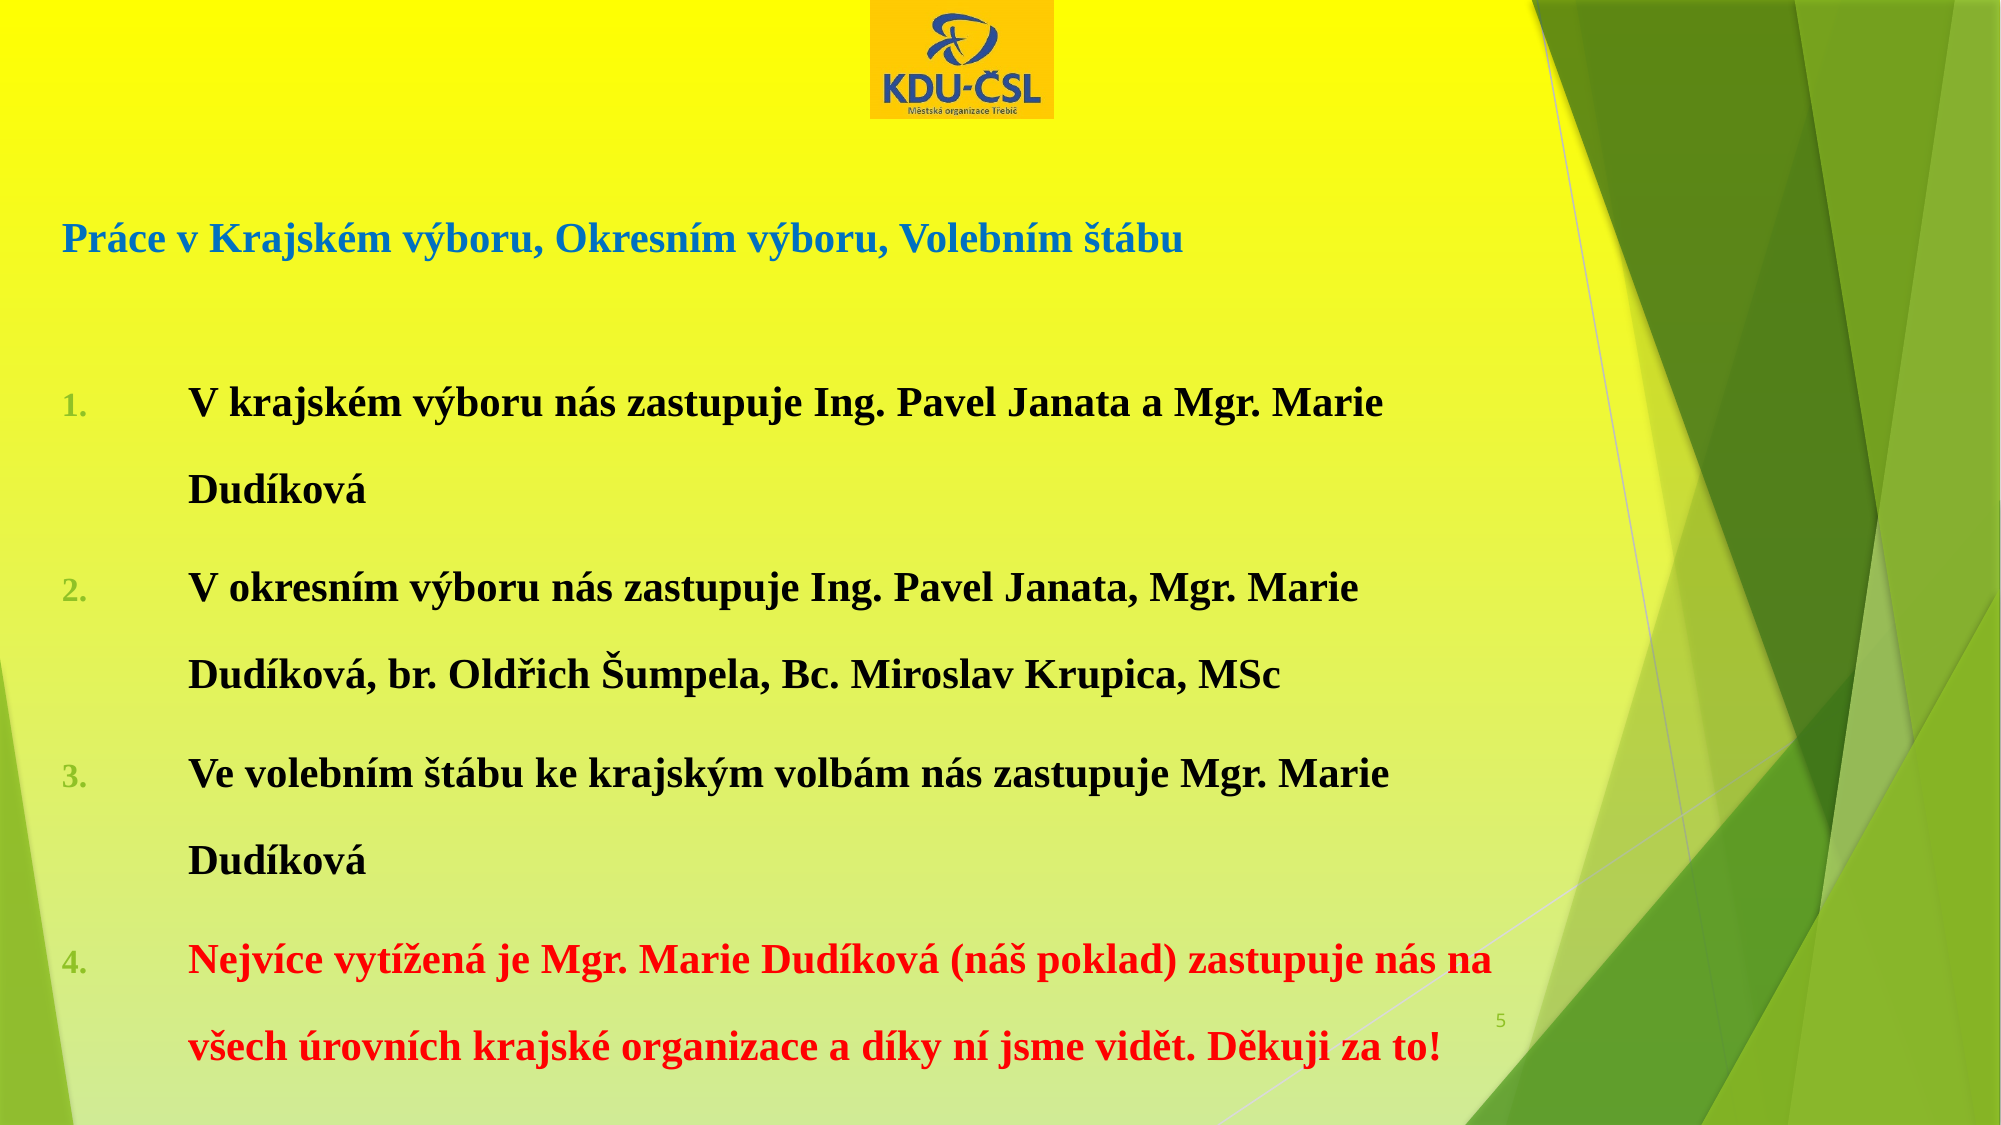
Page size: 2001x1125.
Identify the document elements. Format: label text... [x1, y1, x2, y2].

list V krajském výboru nás zastupuje Ing. Pavel Janata a Mgr. Marie Dudíková V okresním výboru nás zastupuje Ing. Pavel Janata, Mgr. Marie Dudíková, br. Oldřich Šumpela, Bc. Miroslav Krupica, MSc Ve volebním štábu ke krajským volbám nás zastupuje Mgr. Marie Dudíková Nejvíce vytížená je Mgr. Marie Dudíková (náš poklad) zastupuje nás na všech úrovních krajské organizace a díky ní jsme vidět. Děkuji za to! [46, 311, 1522, 1095]
slide_number 5 [1409, 991, 1522, 1051]
title Práce v Krajském výboru, Okresním výboru, Volebním štábu [46, 148, 1588, 410]
picture [869, 0, 1055, 120]
